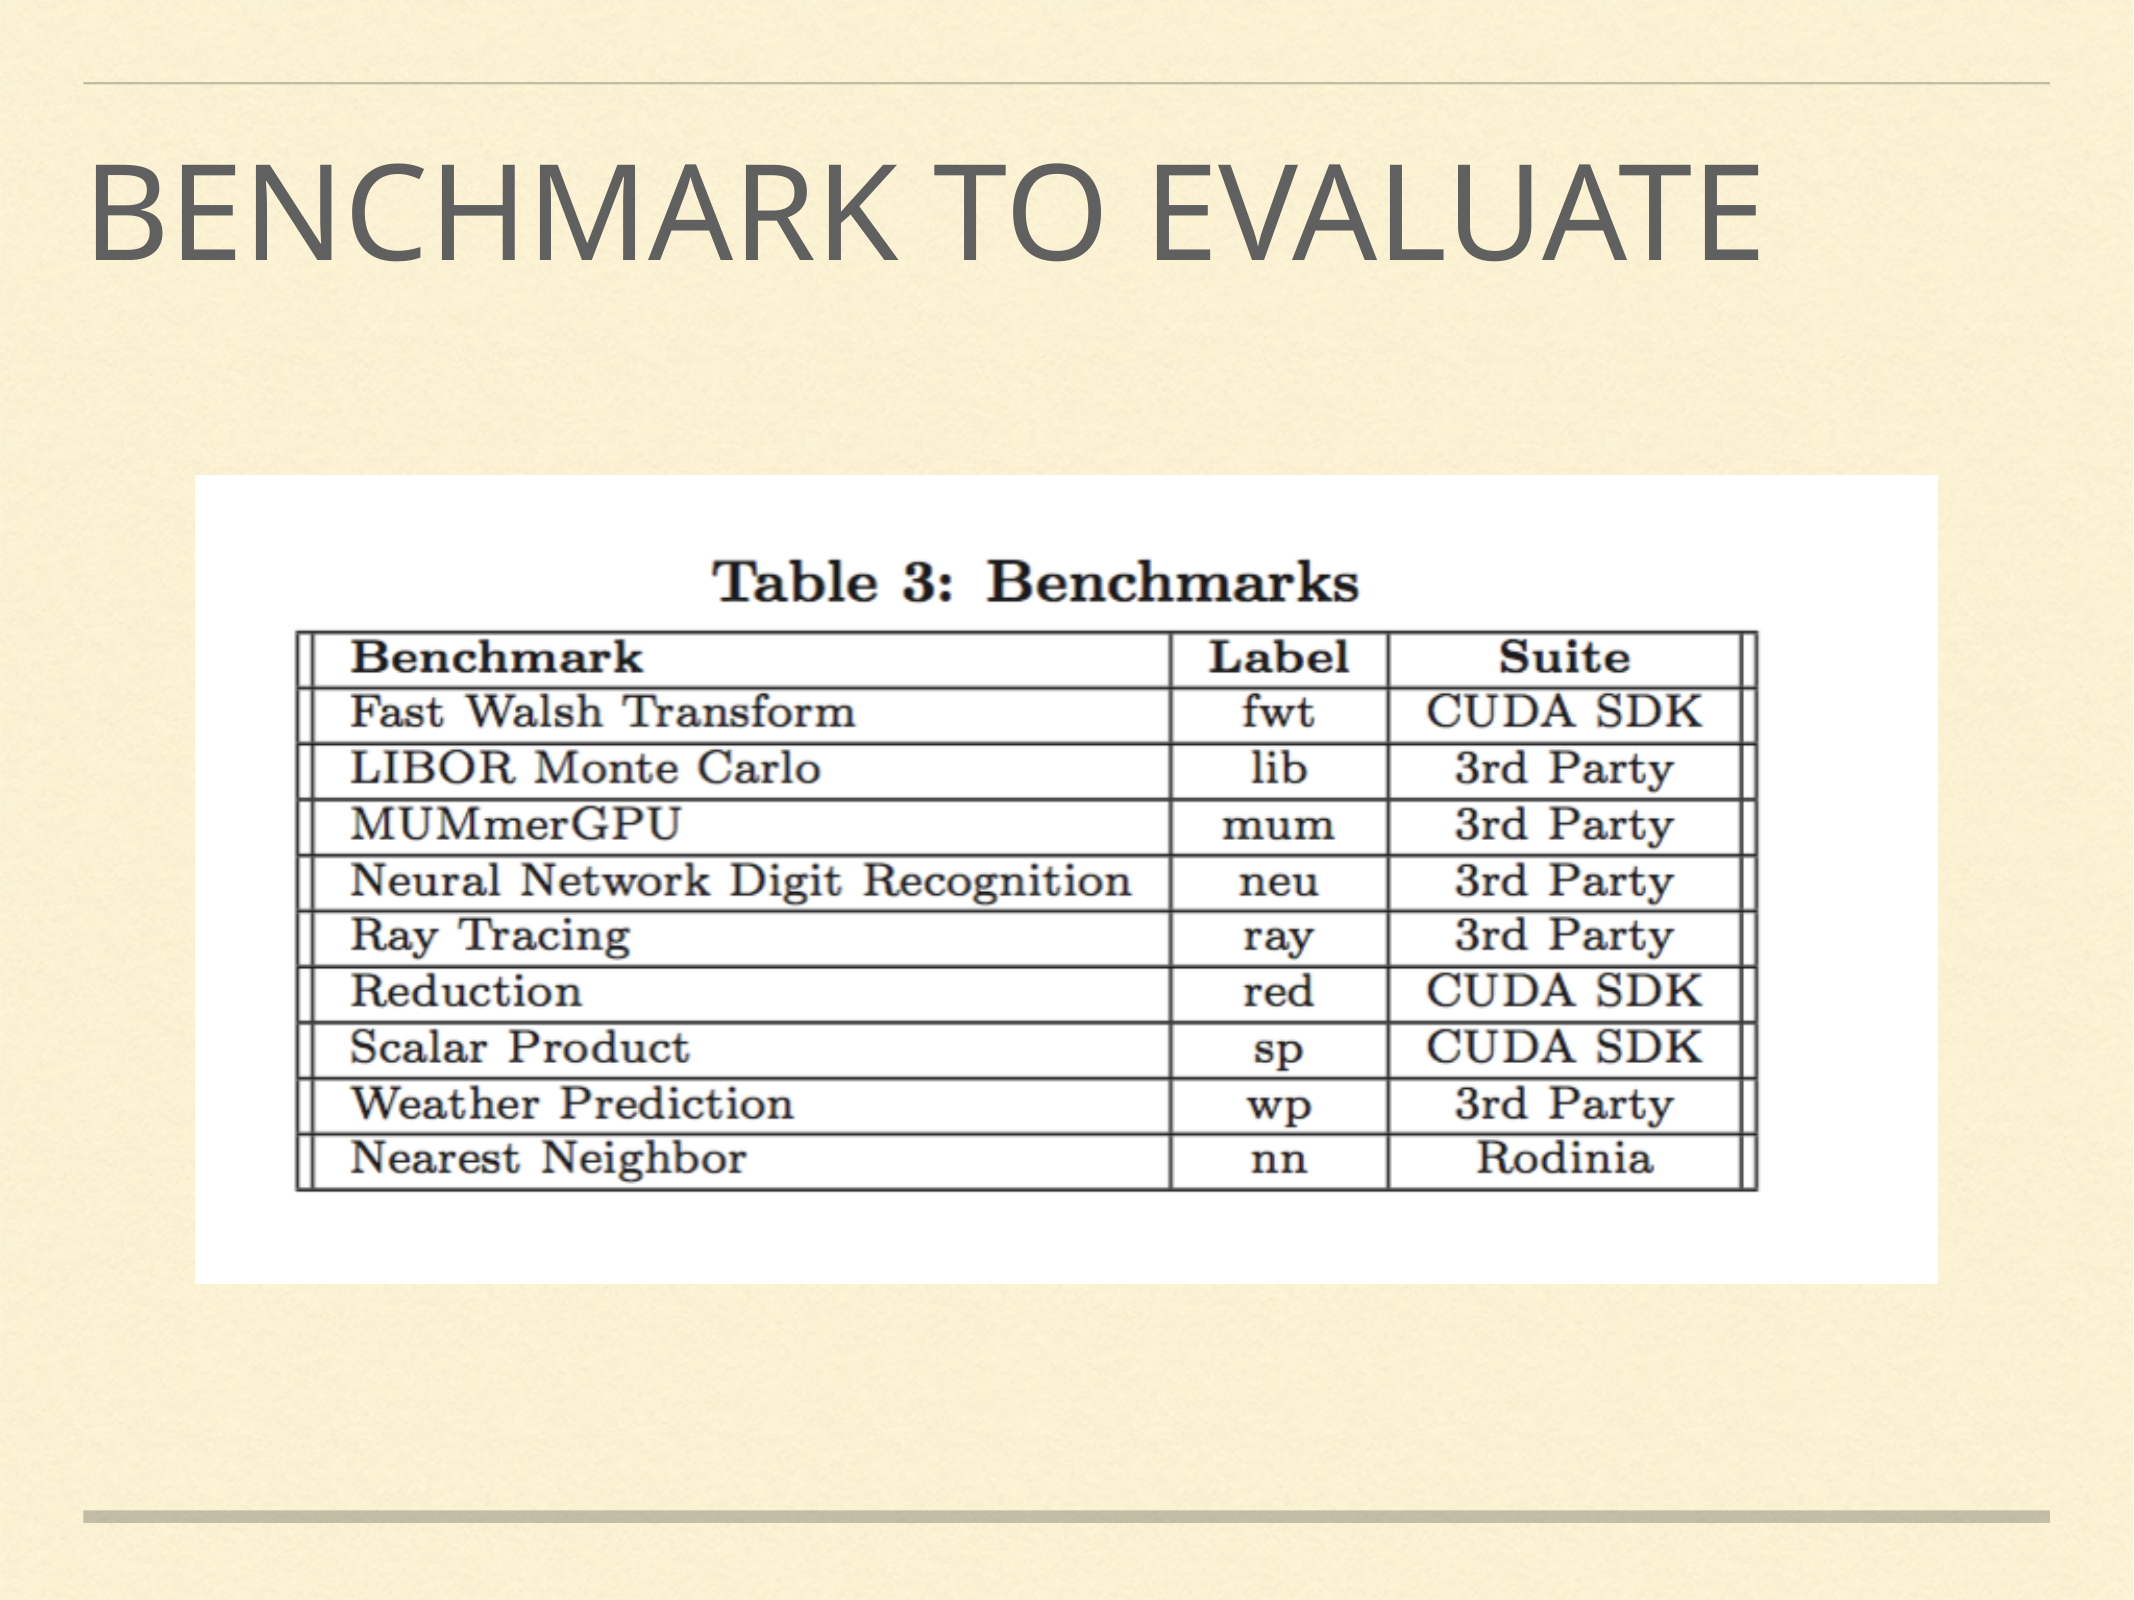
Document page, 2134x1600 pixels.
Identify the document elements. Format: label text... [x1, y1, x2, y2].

picture [0, 0, 2134, 1600]
title benchmark to evaluate [82, 92, 2051, 290]
